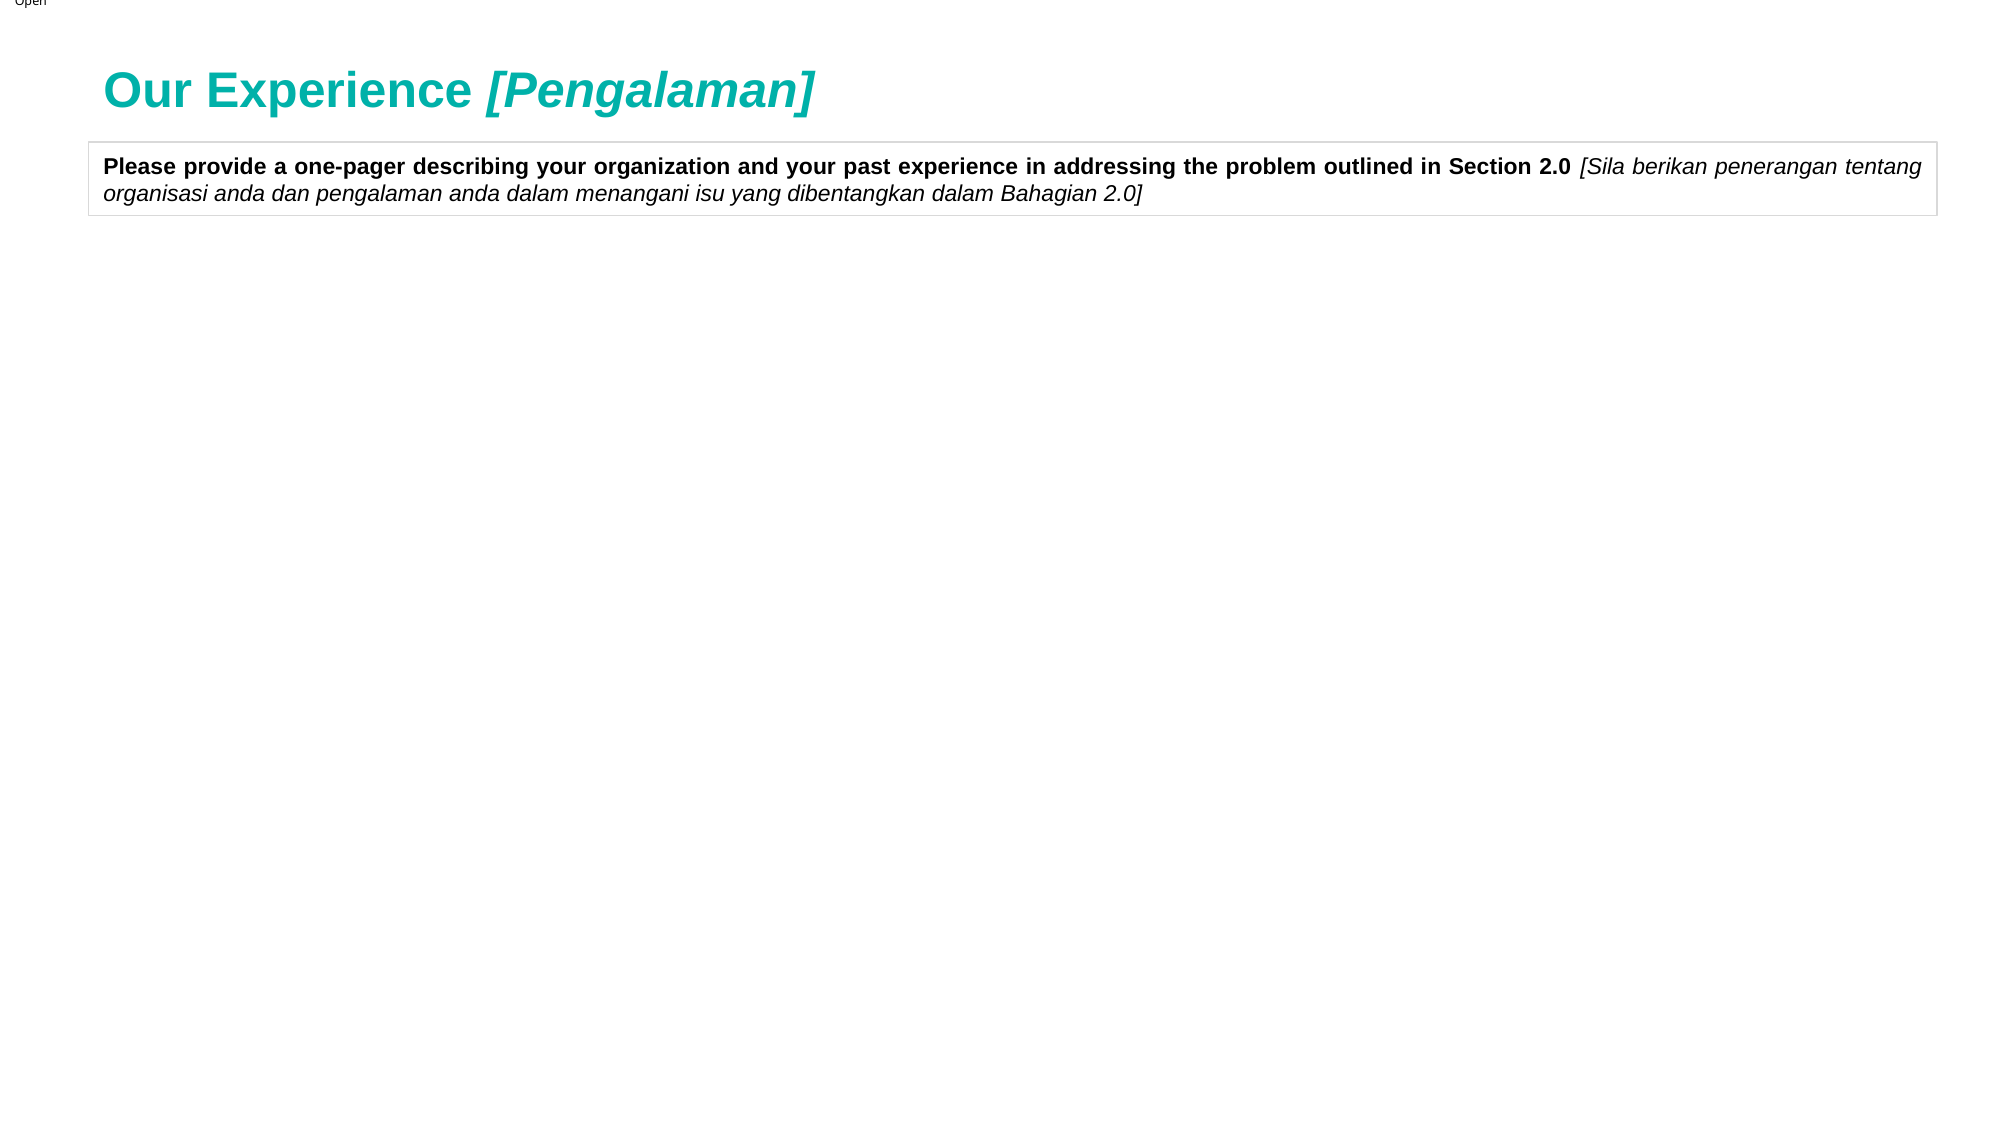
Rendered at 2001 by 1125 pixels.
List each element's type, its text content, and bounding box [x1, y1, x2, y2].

text_box Please provide a one-pager describing your organization and your past experience in addressing the problem outlined in Section 2.0 [Sila berikan penerangan tentang organisasi anda dan pengalaman anda dalam menangani isu yang dibentangkan dalam Bahagian 2.0] [88, 142, 1938, 216]
title Our Experience [Pengalaman] [88, 55, 1523, 142]
